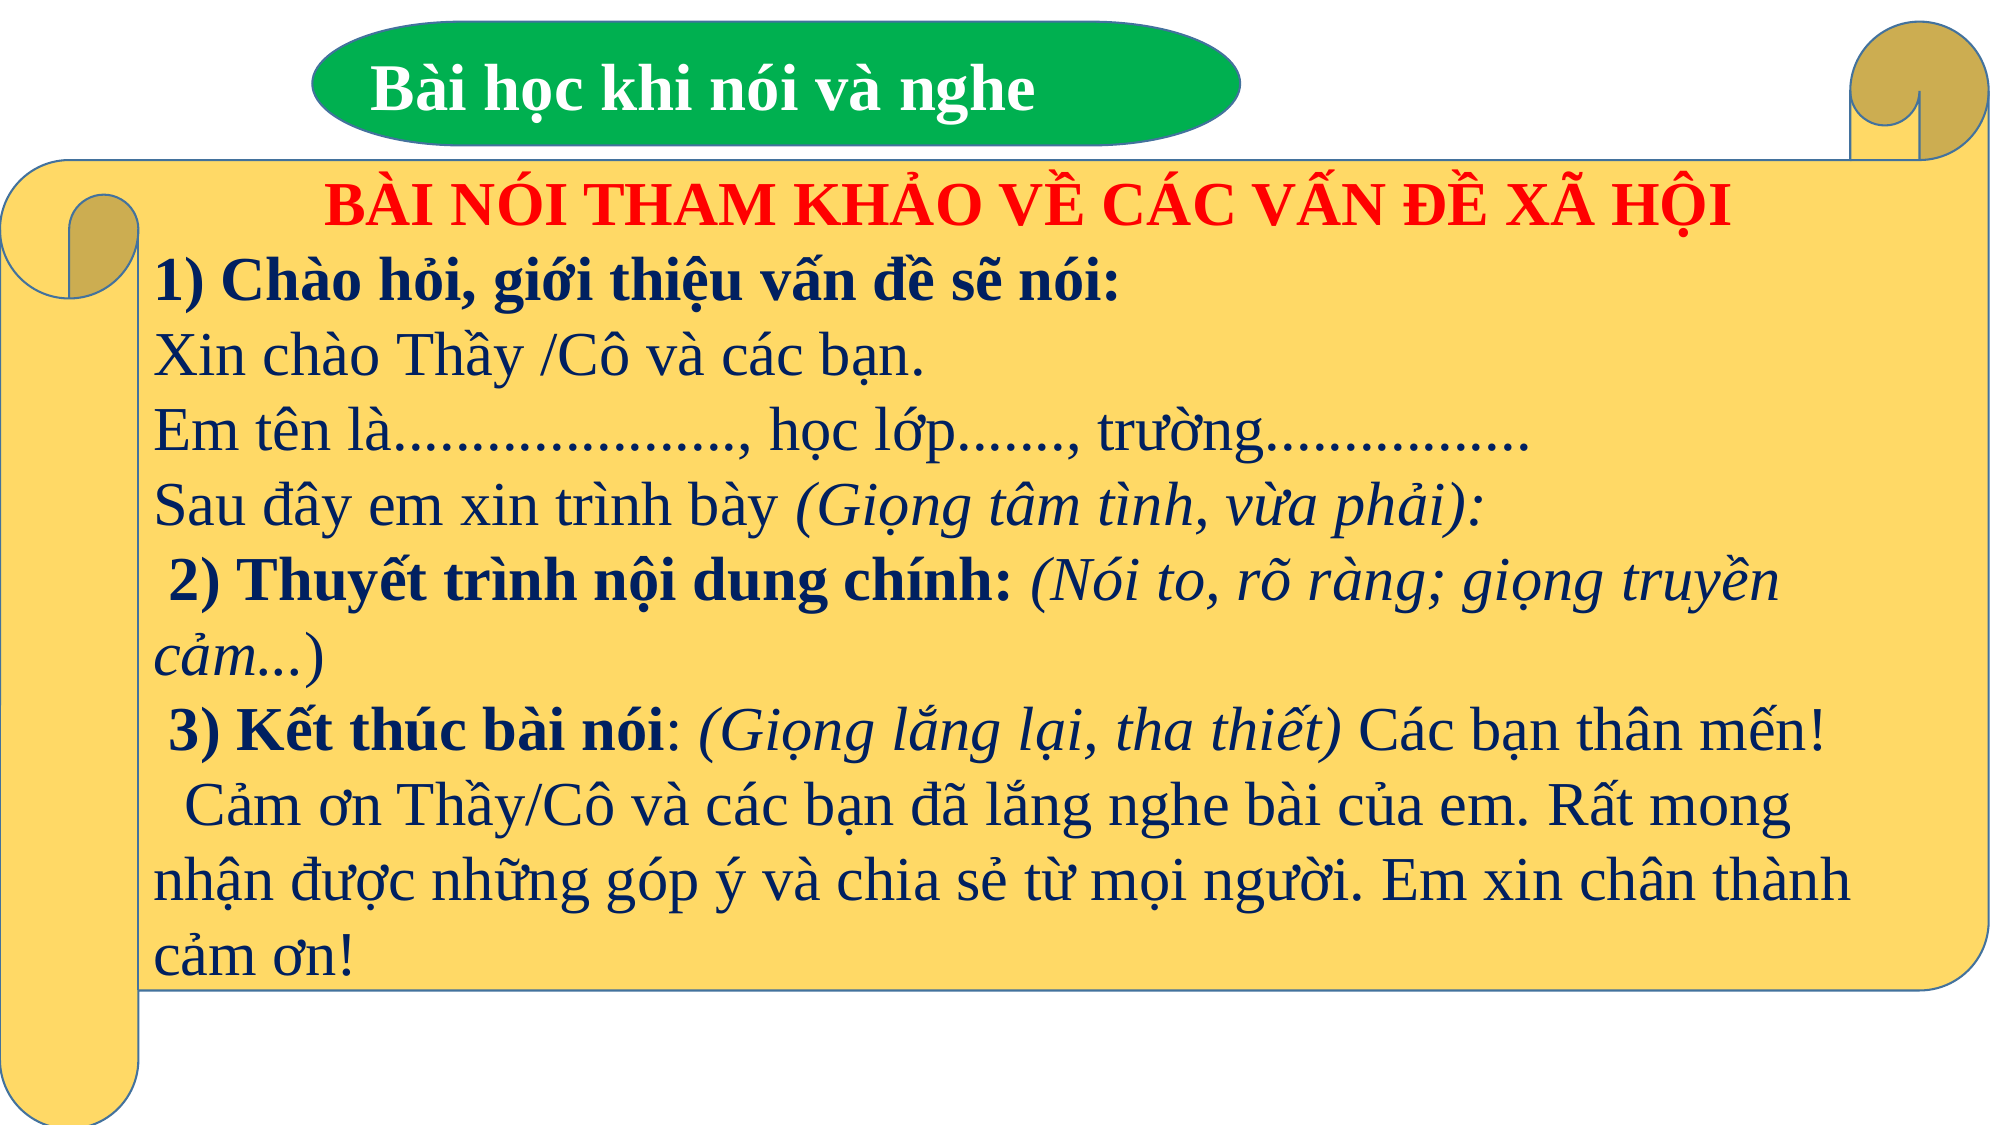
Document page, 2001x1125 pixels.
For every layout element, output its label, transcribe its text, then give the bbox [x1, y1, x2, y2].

text_box Bài học khi nói và nghe [311, 20, 1242, 147]
text_box BÀI NÓI THAM KHẢO VỀ CÁC VẤN ĐỀ XÃ HỘI 1) Chào hỏi, giới thiệu vấn đề sẽ nói: Xin chào Thầy /Cô và các bạn. Em tên là......................, học lớp......., trường................. Sau đây em xin trình bày (Giọng tâm tình, vừa phải): 2) Thuyết trình nội dung chính: (Nói to, rõ ràng; giọng truyền cảm...) 3) Kết thúc bài nói: (Giọng lắng lại, tha thiết) Các bạn thân mến! Cảm ơn Thầy/Cô và các bạn đã lắng nghe bài của em. Rất mong nhận được những góp ý và chia sẻ từ mọi người. Em xin chân thành cảm ơn! [0, 20, 1990, 1125]
